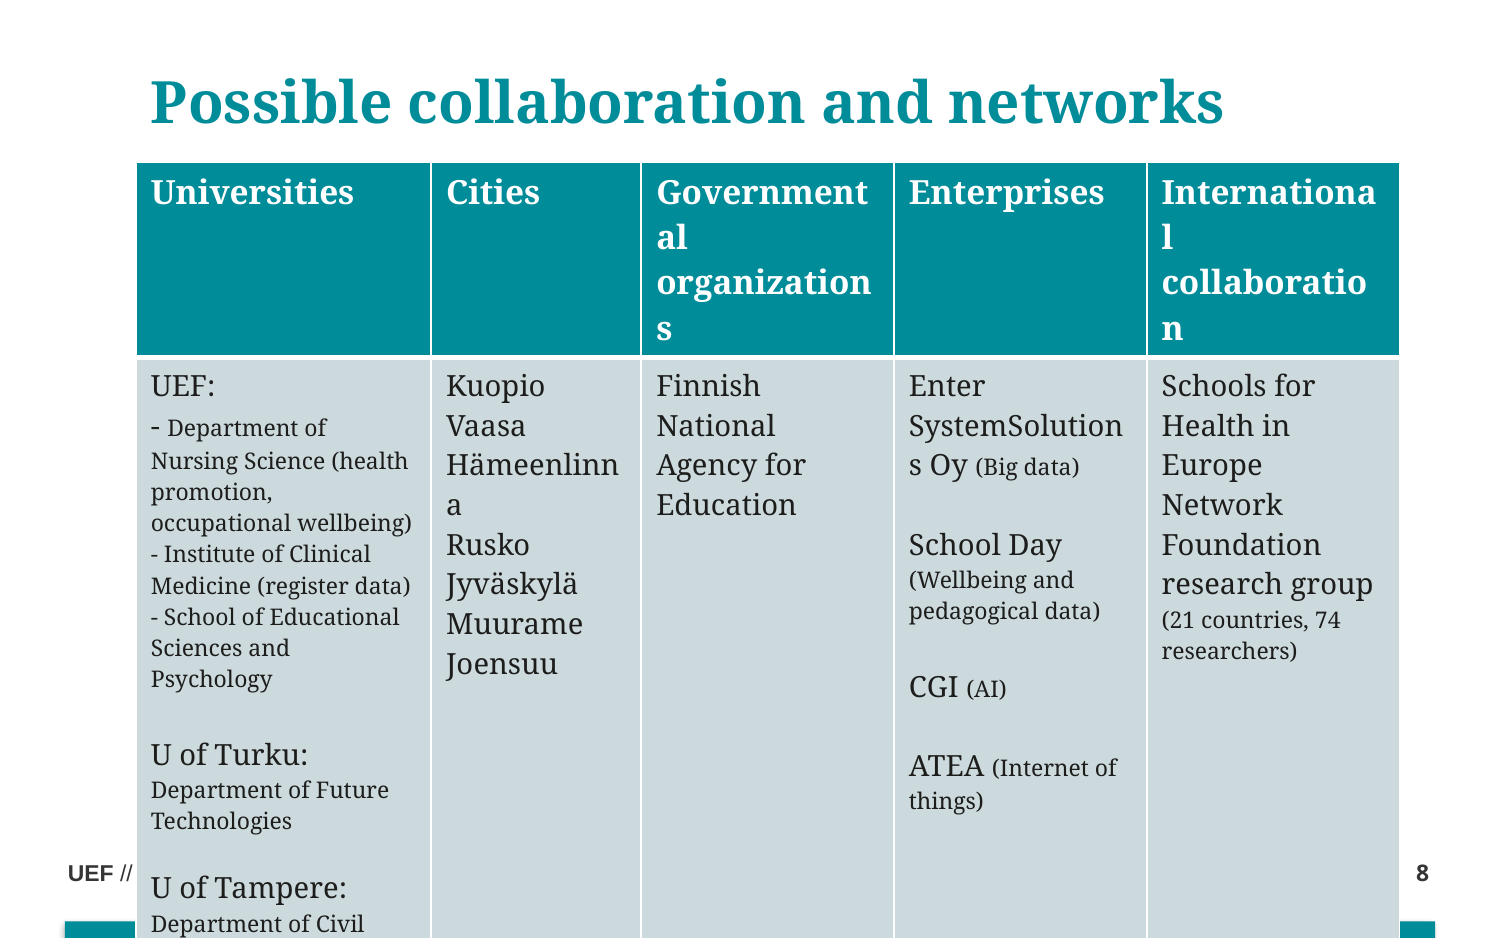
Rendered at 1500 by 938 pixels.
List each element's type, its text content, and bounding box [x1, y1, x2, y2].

table_cell Enter SystemSolutions Oy (Big data) School Day (Wellbeing and pedagogical data) CGI (AI) ATEA (Internet of things) [895, 360, 1146, 938]
table_header Enterprises [895, 163, 1146, 355]
table_cell UEF: - Department of Nursing Science (health promotion, occupational wellbeing) - Institute of Clinical Medicine (register data) - School of Educational Sciences and Psychology U of Turku: Department of Future Technologies U of Tampere: Department of Civil Engingeering (environmental quality) [137, 360, 430, 938]
table_cell Kuopio Vaasa Hämeenlinna Rusko Jyväskylä Muurame Joensuu [432, 360, 640, 938]
table_header International collaboration [1148, 163, 1399, 355]
slide_number 8 [1400, 855, 1430, 890]
table_header Universities [137, 163, 430, 355]
table_cell Finnish National Agency for Education [642, 360, 893, 938]
title Possible collaboration and networks [135, 56, 1454, 196]
table_header Governmental organizations [642, 163, 893, 355]
table_header Cities [432, 163, 640, 355]
table_cell Schools for Health in Europe Network Foundation research group (21 countries, 74 researchers) [1148, 360, 1399, 938]
